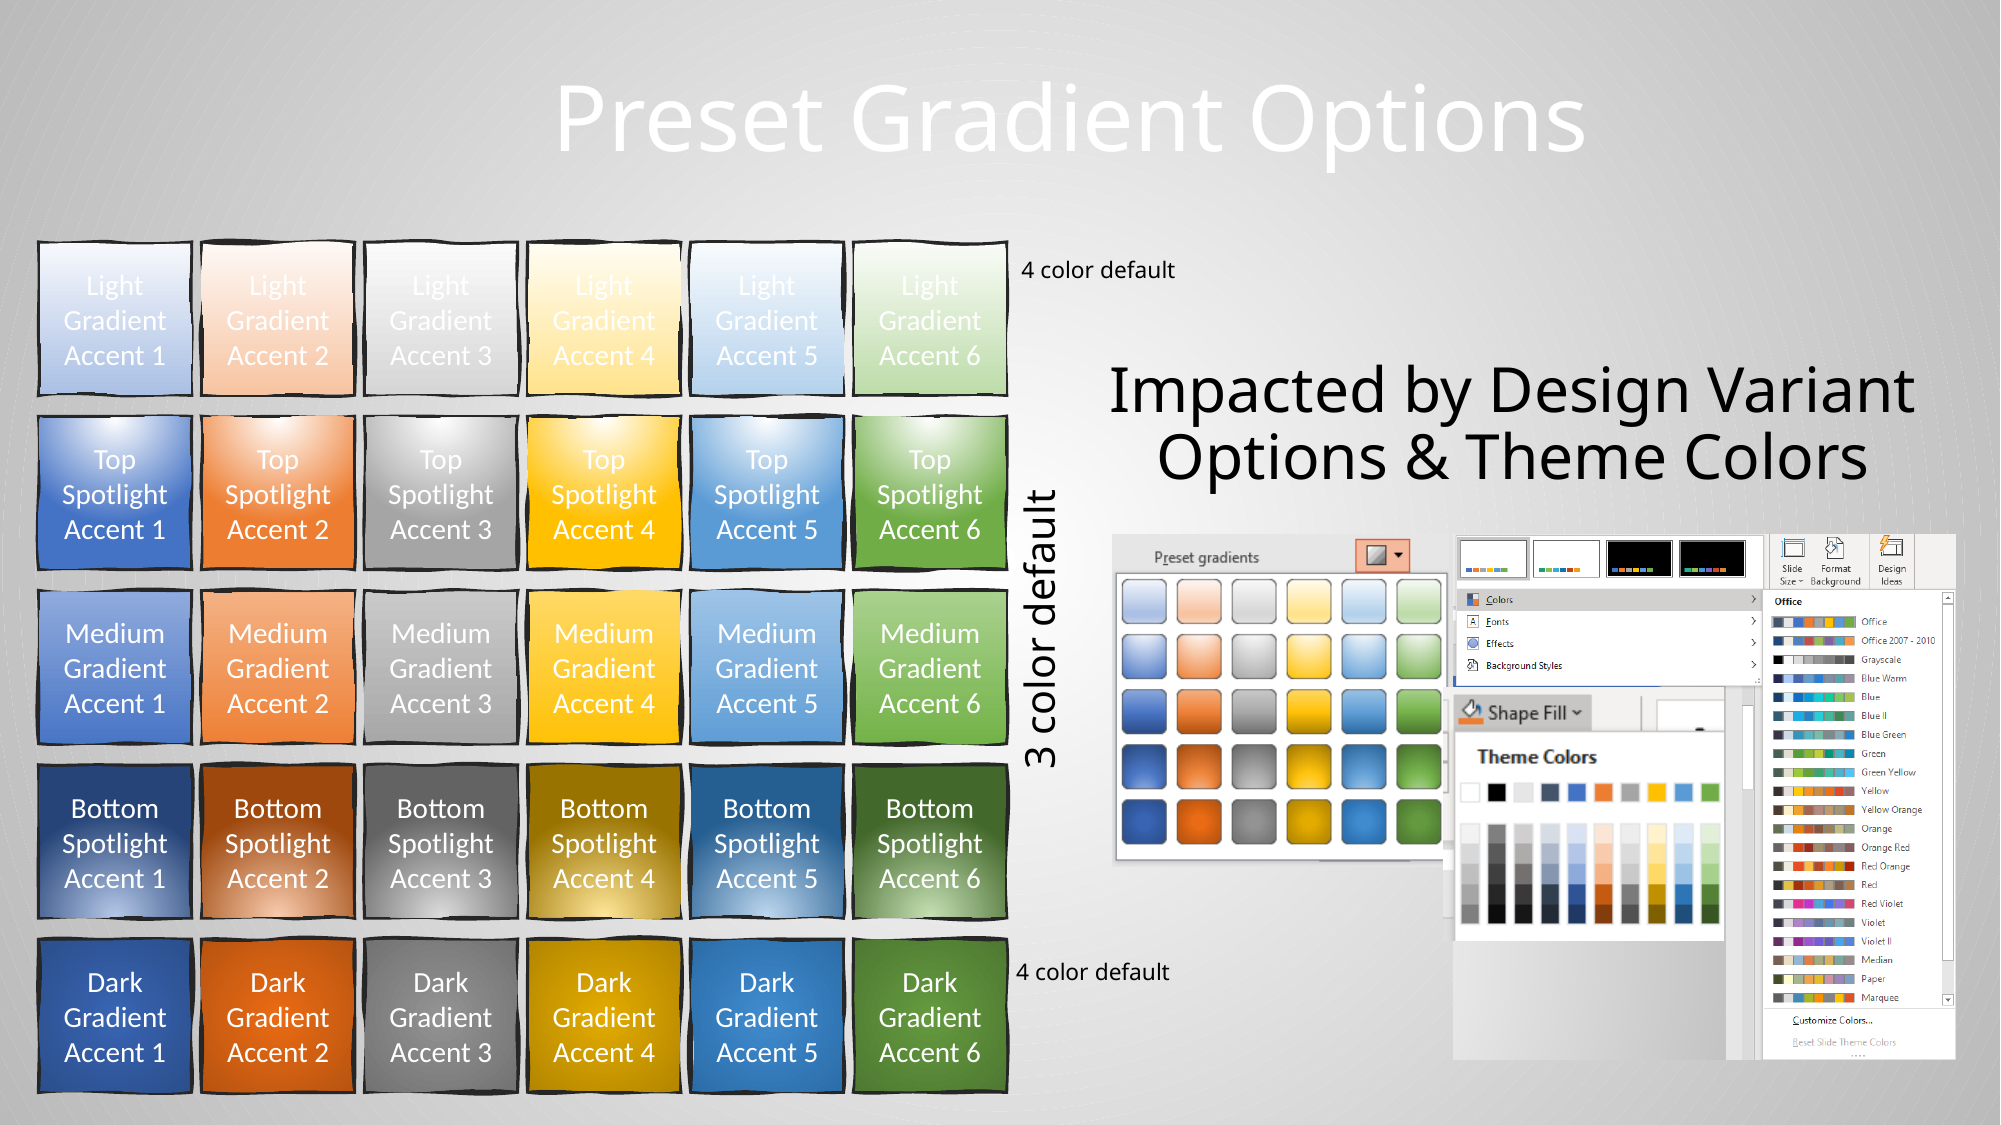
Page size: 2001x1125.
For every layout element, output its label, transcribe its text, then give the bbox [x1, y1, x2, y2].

text_box Medium Gradient Accent 5 [690, 589, 846, 745]
text_box Dark Gradient Accent 4 [527, 937, 682, 1093]
text_box Medium Gradient Accent 4 [526, 590, 683, 744]
text_box Top Spotlight Accent 2 [201, 416, 356, 570]
text_box Dark Gradient Accent 1 [38, 938, 194, 1093]
text_box Dark Gradient Accent 6 [853, 938, 1008, 1093]
text_box Dark Gradient Accent 3 [363, 938, 519, 1094]
text_box Dark Gradient Accent 2 [200, 937, 355, 1093]
text_box Top Spotlight Accent 5 [690, 415, 845, 571]
text_box Dark Gradient Accent 5 [688, 939, 845, 1094]
text_box Medium Gradient Accent 2 [201, 589, 356, 744]
text_box 4 color default [982, 251, 1215, 292]
text_box Top Spotlight Accent 3 [364, 416, 519, 570]
text_box Light Gradient Accent 2 [200, 240, 356, 396]
text_box Light Gradient Accent 4 [527, 241, 682, 397]
text_box 3 color default [1011, 453, 1072, 806]
text_box Bottom Spotlight Accent 6 [853, 764, 1009, 920]
text_box Medium Gradient Accent 3 [363, 590, 519, 744]
text_box Bottom Spotlight Accent 4 [527, 764, 683, 920]
text_box Top Spotlight Accent 6 [852, 416, 1007, 571]
text_box Light Gradient Accent 5 [689, 242, 845, 397]
text_box Medium Gradient Accent 1 [37, 589, 192, 744]
text_box Bottom Spotlight Accent 3 [364, 763, 518, 919]
text_box Bottom Spotlight Accent 1 [38, 765, 193, 919]
title Preset Gradient Options [208, 13, 1934, 231]
text_box Top Spotlight Accent 1 [37, 416, 192, 570]
text_box Bottom Spotlight Accent 2 [200, 763, 356, 919]
text_box Top Spotlight Accent 4 [527, 415, 682, 570]
text_box Light Gradient Accent 1 [38, 242, 192, 396]
text_box Light Gradient Accent 6 [853, 241, 1008, 395]
text_box Impacted by Design Variant Options & Theme Colors [1093, 317, 1934, 535]
picture [1112, 534, 1956, 1060]
text_box Bottom Spotlight Accent 5 [689, 764, 845, 918]
text_box 4 color default [977, 953, 1209, 993]
text_box Light Gradient Accent 3 [364, 241, 520, 396]
text_box Medium Gradient Accent 6 [851, 590, 1008, 745]
